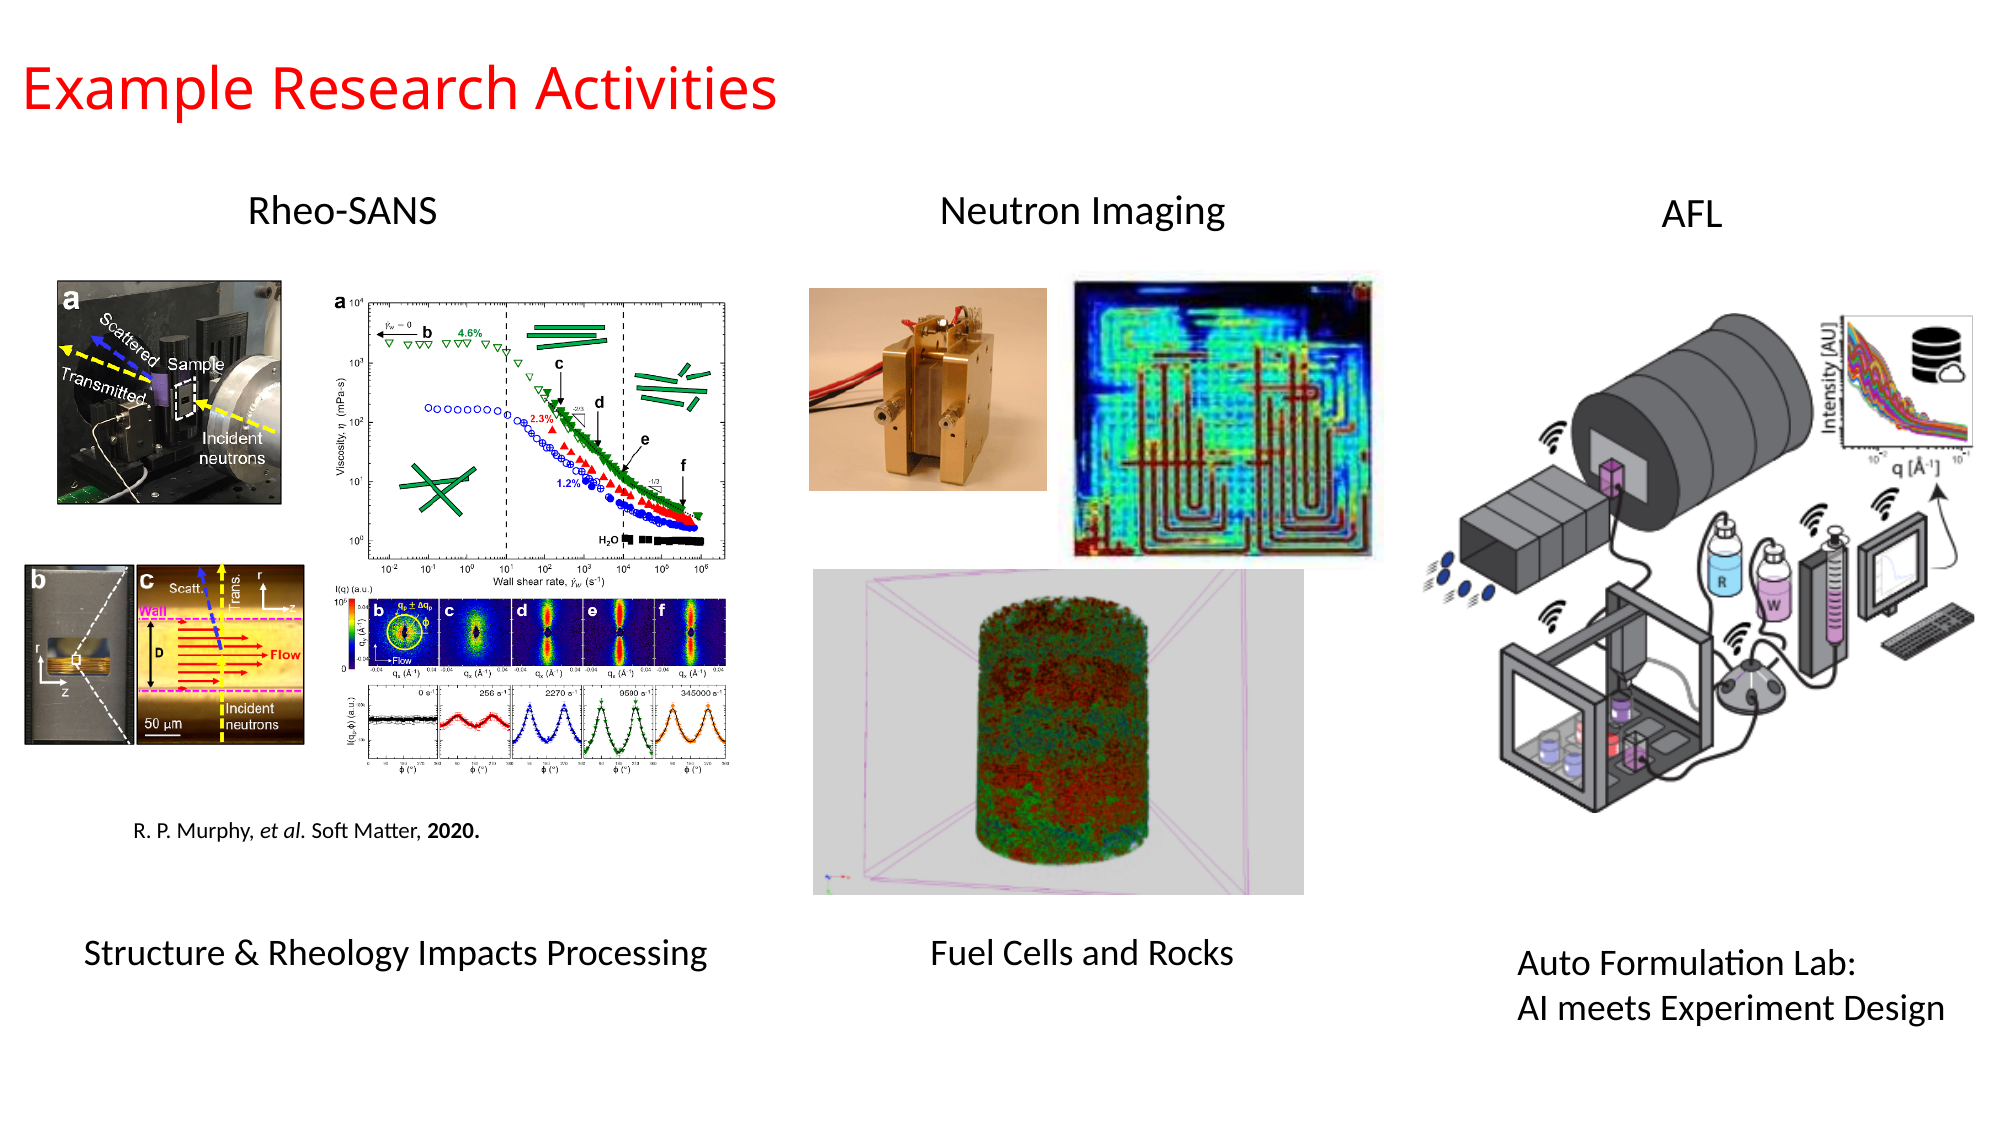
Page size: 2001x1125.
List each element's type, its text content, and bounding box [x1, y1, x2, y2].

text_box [1422, 178, 1975, 813]
text_box Auto Formulation Lab: AI meets Experiment Design [1502, 930, 1962, 1035]
text_box Fuel Cells and Rocks [915, 920, 1250, 981]
picture [809, 288, 1047, 491]
picture [813, 270, 1384, 895]
text_box Neutron Imaging [925, 175, 1241, 241]
text_box Structure & Rheology Impacts Processing [69, 920, 732, 981]
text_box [23, 175, 731, 851]
title Example Research Activities [6, 0, 1732, 200]
